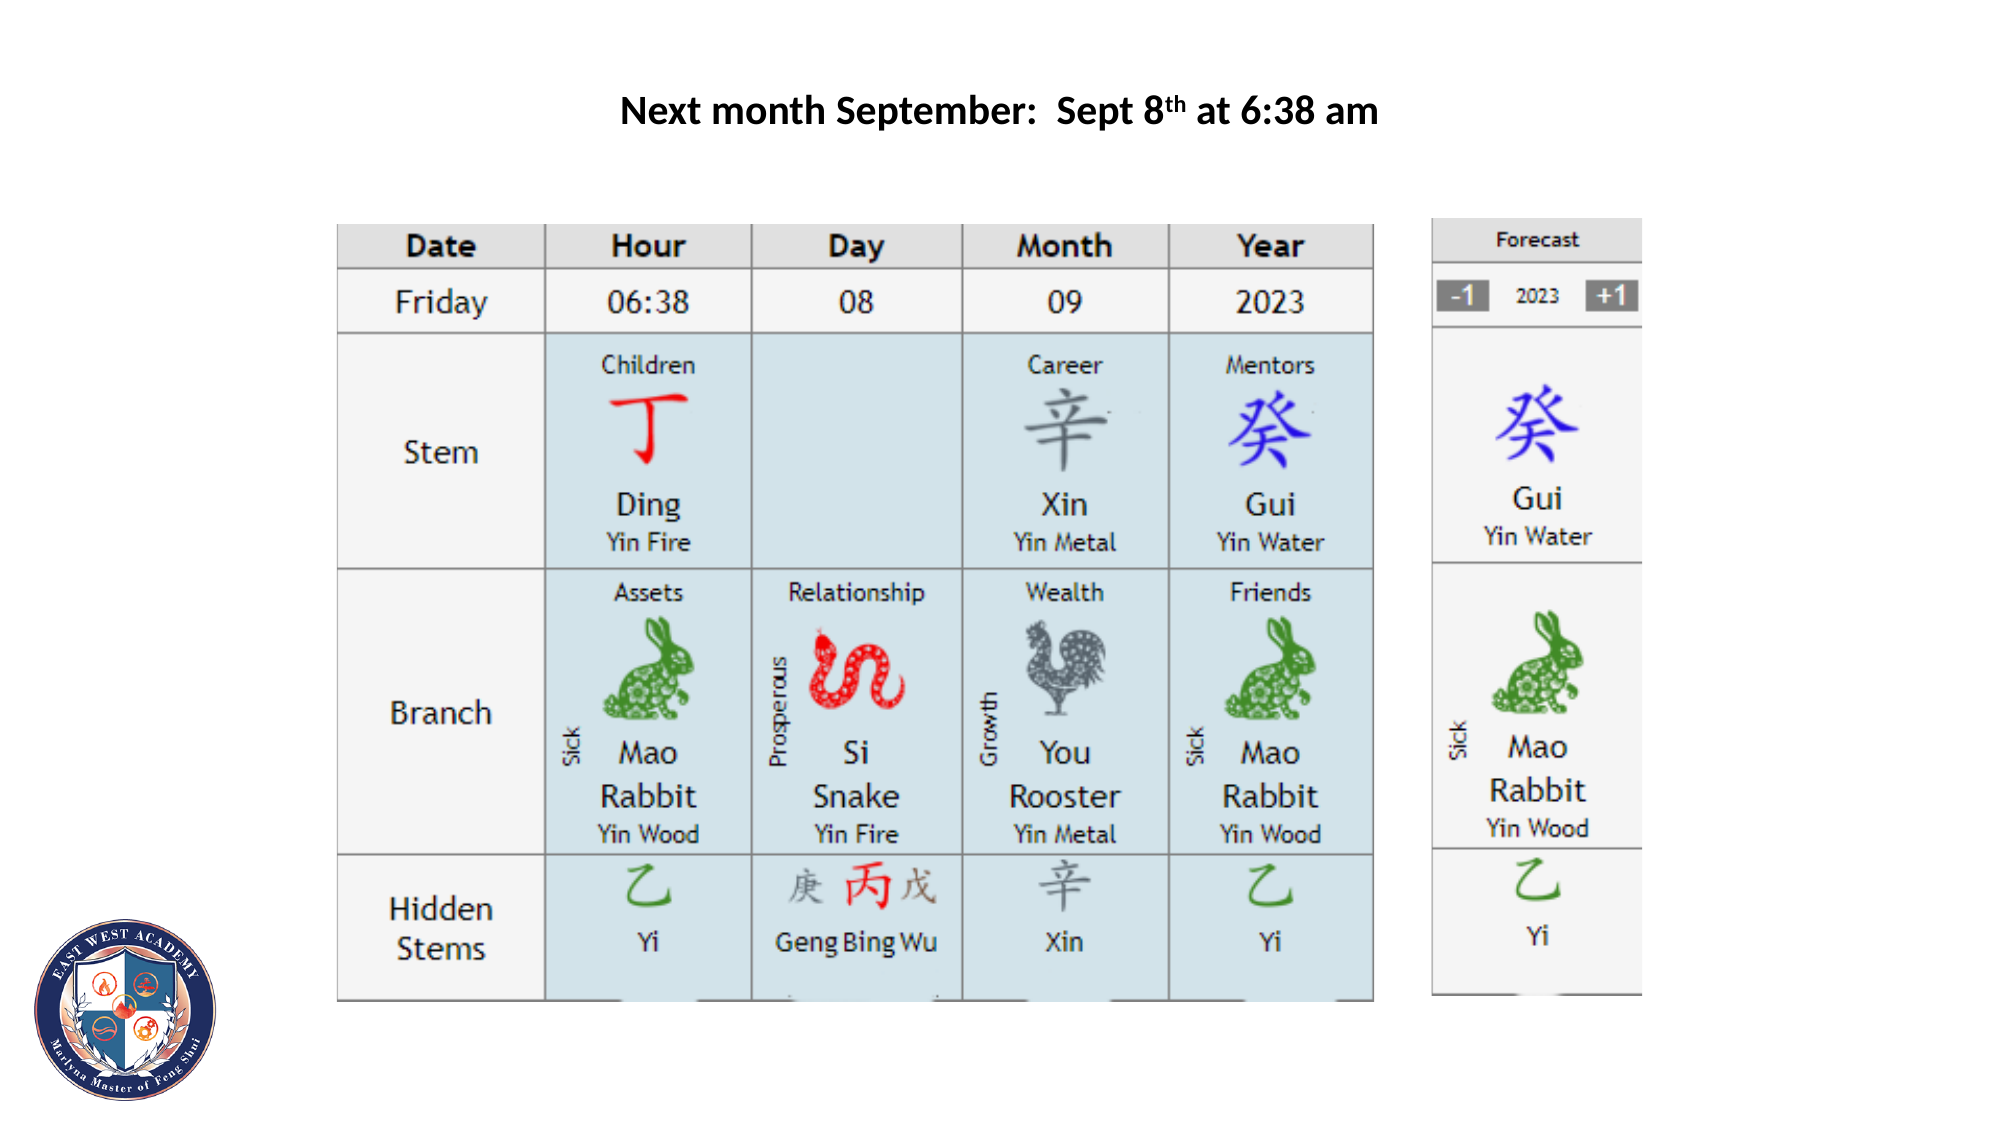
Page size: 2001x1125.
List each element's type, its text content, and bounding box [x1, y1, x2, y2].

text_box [1431, 218, 1643, 996]
picture [33, 918, 217, 1101]
title Next month September: Sept 8th at 6:38 am [137, 59, 1863, 167]
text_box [336, 224, 1375, 1002]
